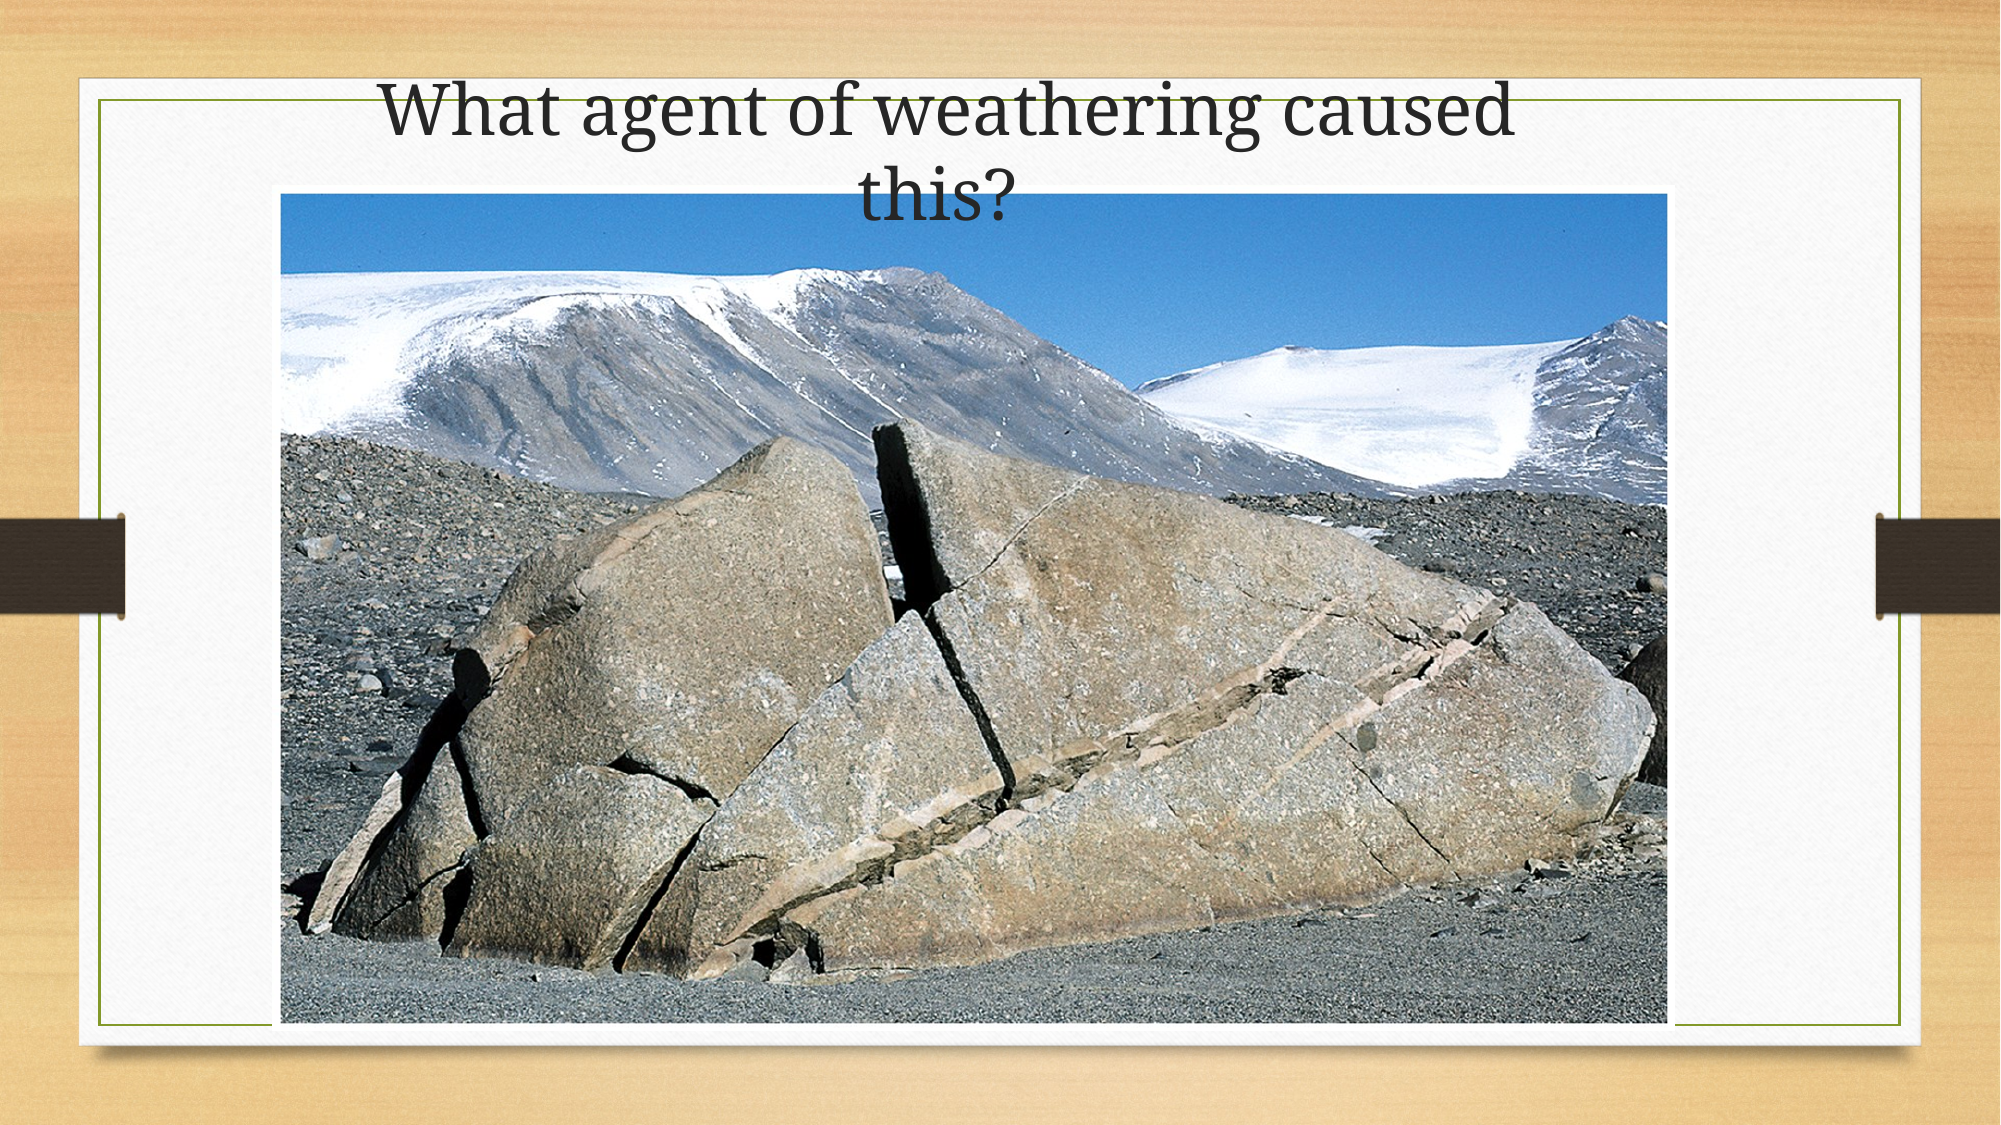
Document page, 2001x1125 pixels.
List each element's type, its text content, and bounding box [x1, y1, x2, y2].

picture [0, 0, 2001, 1125]
title What agent of weathering caused this? [272, 55, 1623, 184]
